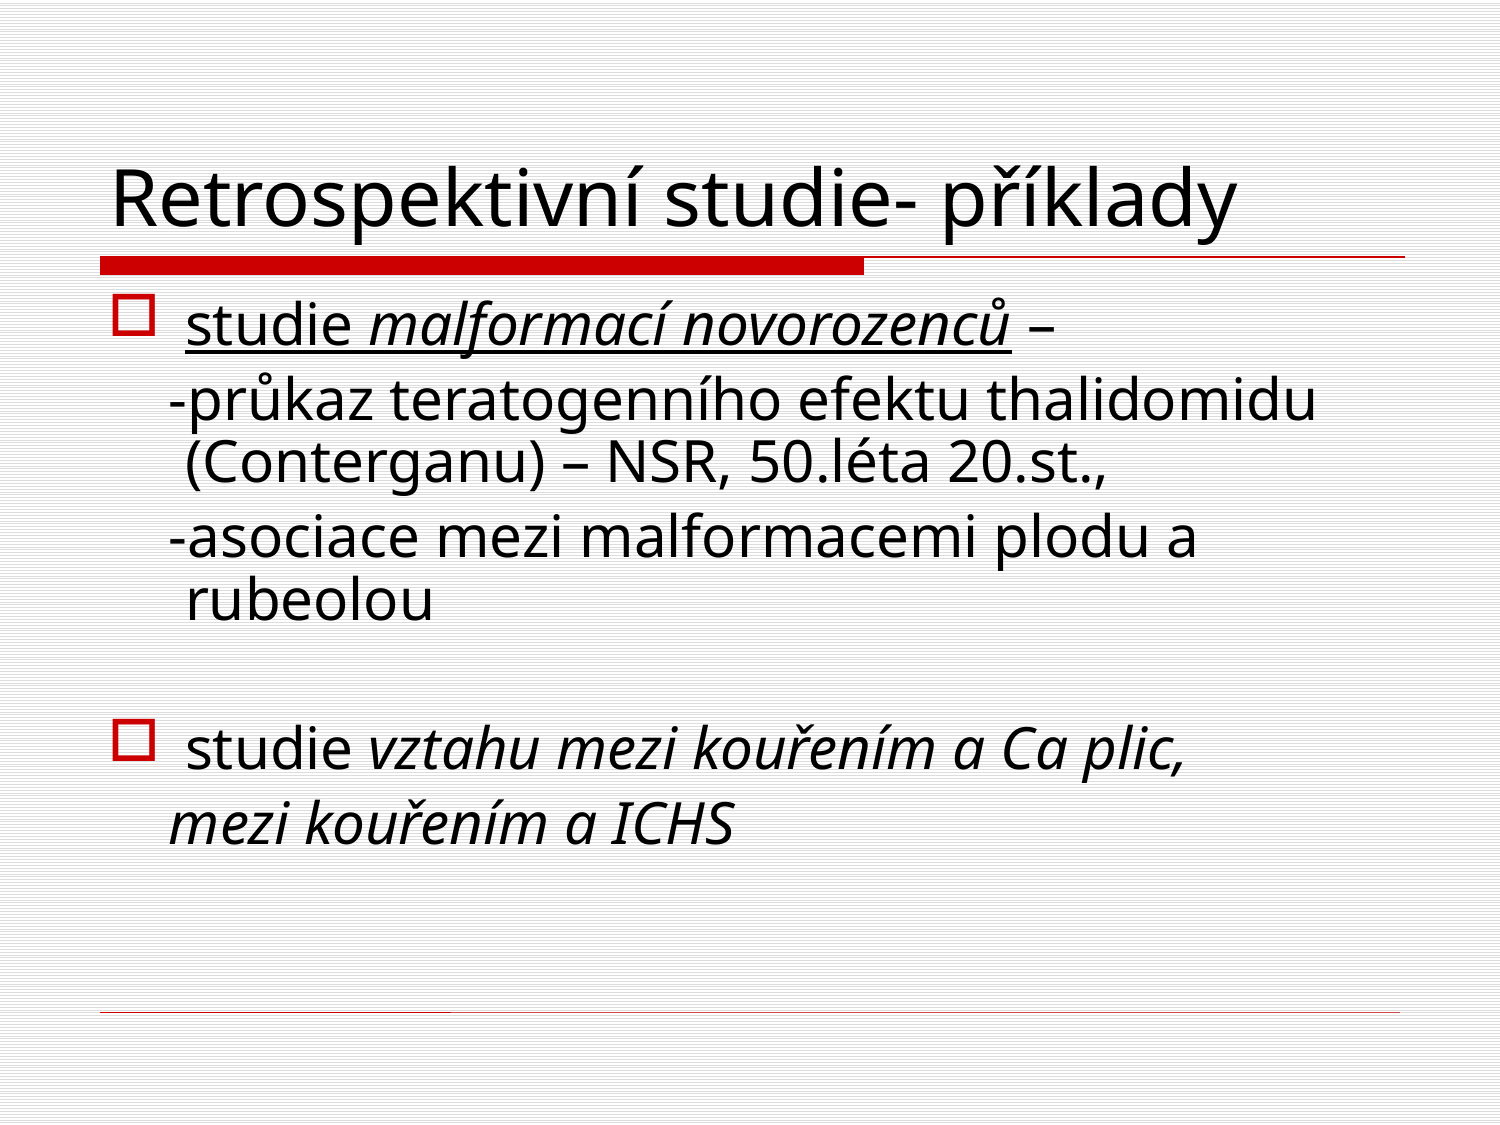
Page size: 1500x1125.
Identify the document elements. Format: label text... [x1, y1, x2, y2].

list studie malformací novorozenců – -průkaz teratogenního efektu thalidomidu (Conterganu) – NSR, 50.léta 20.st., -asociace mezi malformacemi plodu a rubeolou studie vztahu mezi kouřením a Ca plic, mezi kouřením a ICHS [92, 287, 1406, 988]
title Retrospektivní studie- příklady [93, 49, 1407, 250]
